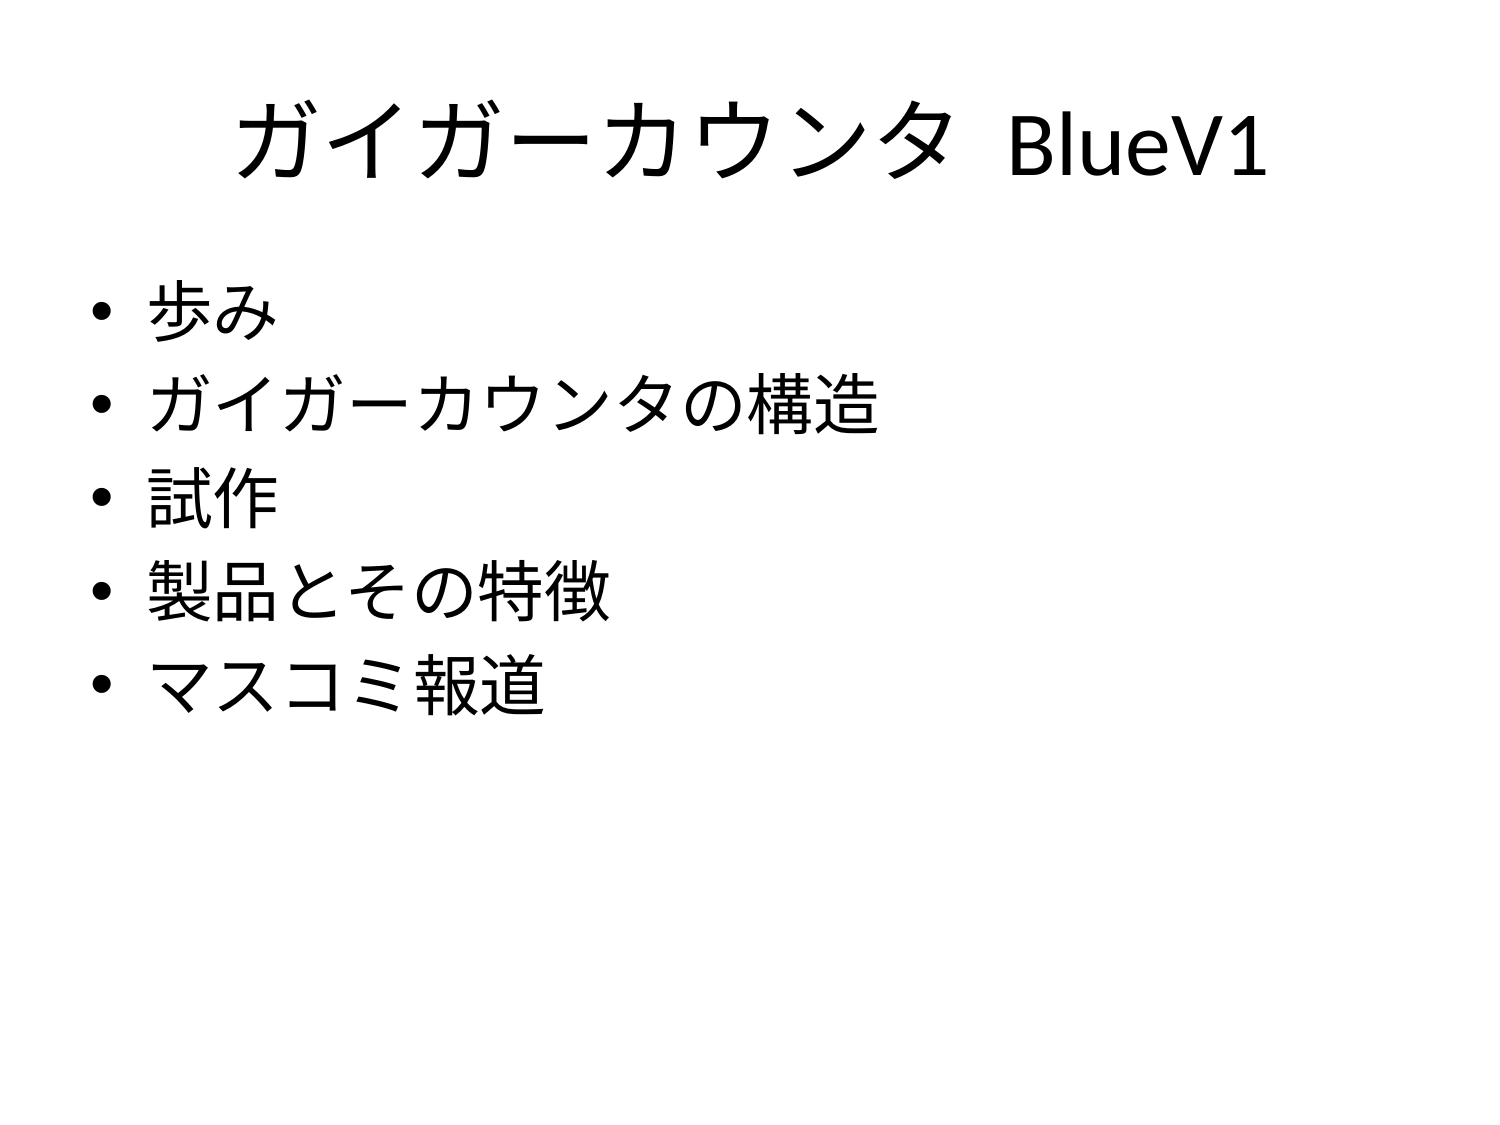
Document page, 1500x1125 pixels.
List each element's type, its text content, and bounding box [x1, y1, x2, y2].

title ガイガーカウンタ BlueV1 [75, 45, 1425, 233]
list 歩み ガイガーカウンタの構造 試作 製品とその特徴 マスコミ報道 [75, 262, 1425, 1005]
